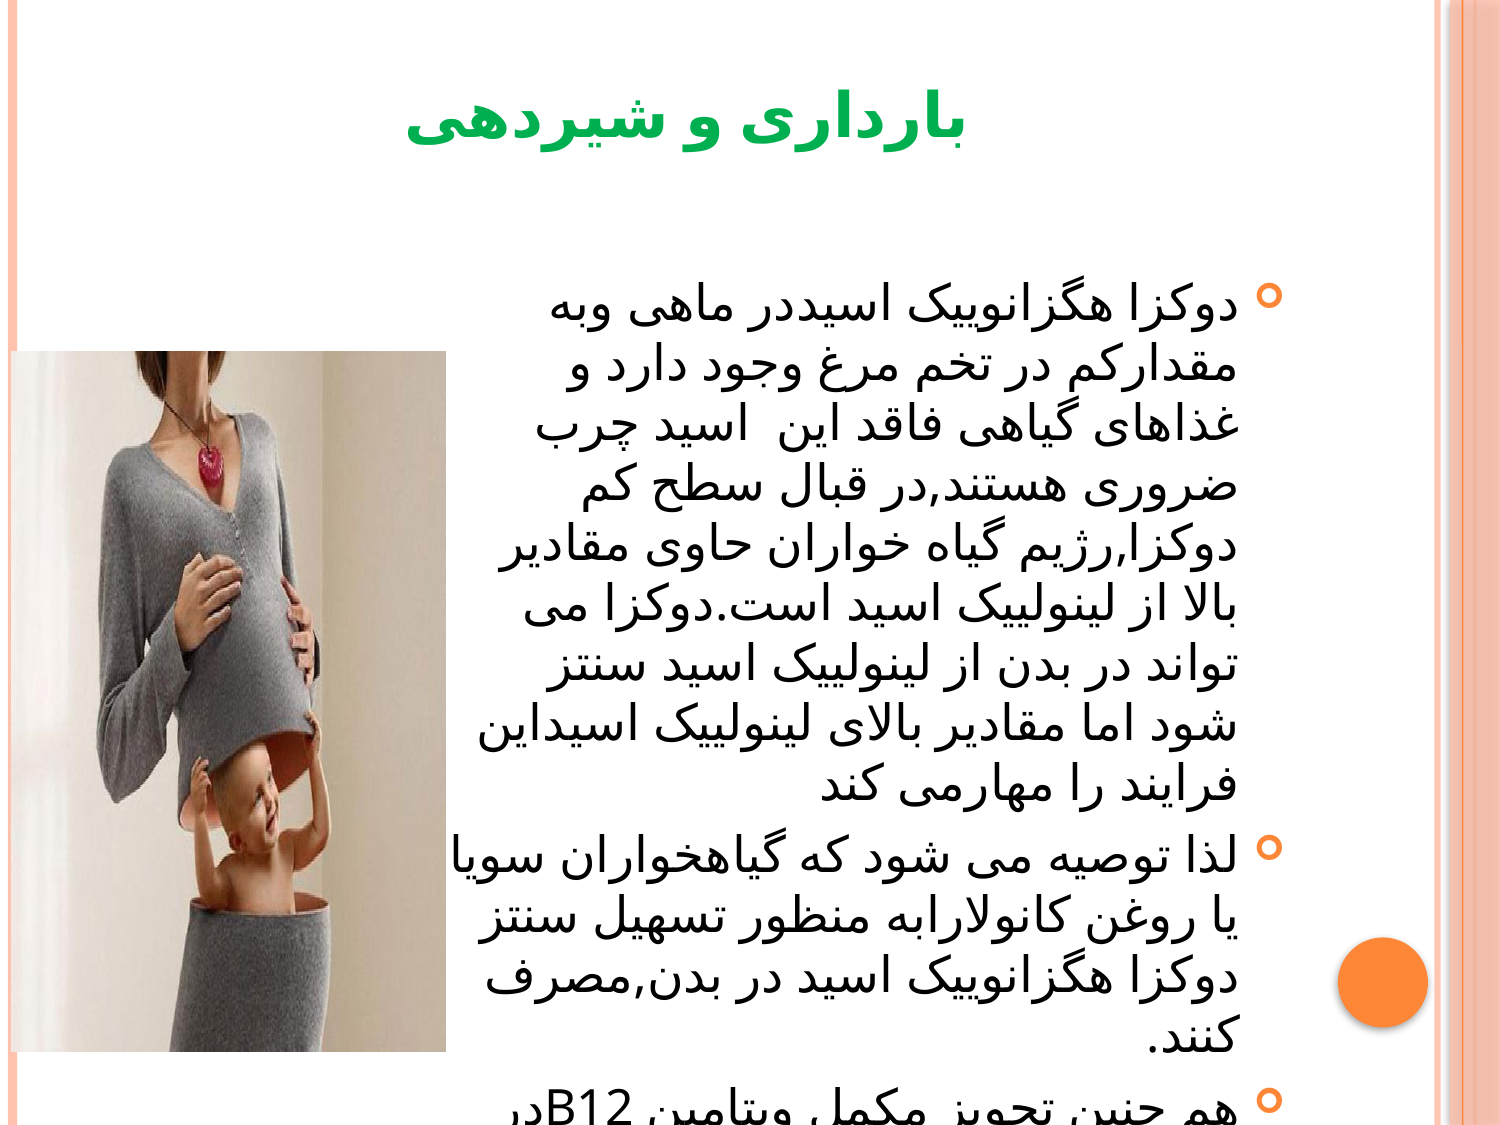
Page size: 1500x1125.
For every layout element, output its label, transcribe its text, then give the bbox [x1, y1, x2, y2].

title بارداری و شیردهی [75, 45, 1300, 233]
list دوکزا هگزانوییک اسیددر ماهی وبه مقدارکم در تخم مرغ وجود دارد و غذاهای گیاهی فاقد این اسید چرب ضروری هستند,در قبال سطح کم دوکزا,رژیم گیاه خواران حاوی مقادیر بالا از لینولییک اسید است.دوکزا می تواند در بدن از لینولییک اسید سنتز شود اما مقادیر بالای لینولییک اسیداین فرایند را مهارمی کند لذا توصیه می شود که گیاهخواران سویا یا روغن کانولارابه منظور تسهیل سنتز دوکزا هگزانوییک اسید در بدن,مصرف کنند. هم چنین تجویز مکمل ویتامین B12در دوران بارداری در گیاه خواران ضروری است. [433, 262, 1300, 1062]
picture [11, 351, 446, 1053]
